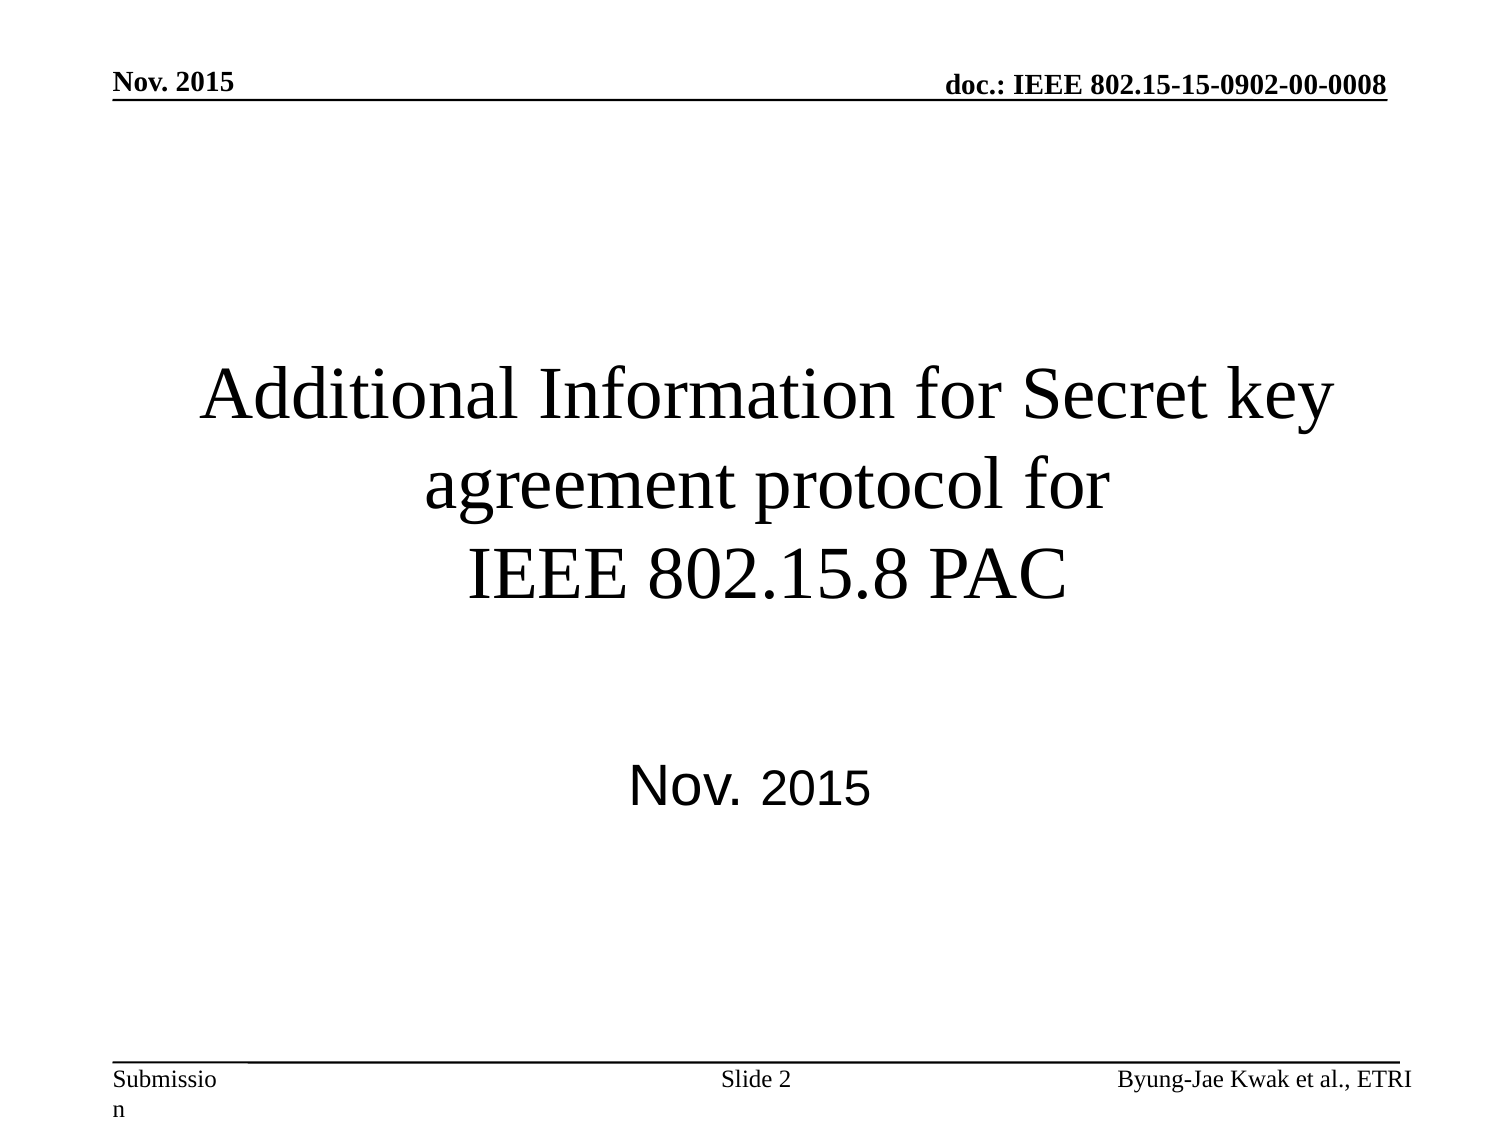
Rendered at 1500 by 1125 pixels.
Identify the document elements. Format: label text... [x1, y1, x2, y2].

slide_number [112, 62, 375, 98]
subtitle Nov. 2015 [187, 739, 1313, 858]
title Additional Information for Secret key agreement protocol for IEEE 802.15.8 PAC [135, 397, 1400, 622]
footer Byung-Jae Kwak et al., ETRI [900, 1062, 1413, 1093]
slide_number Slide 2 [712, 1062, 800, 1093]
